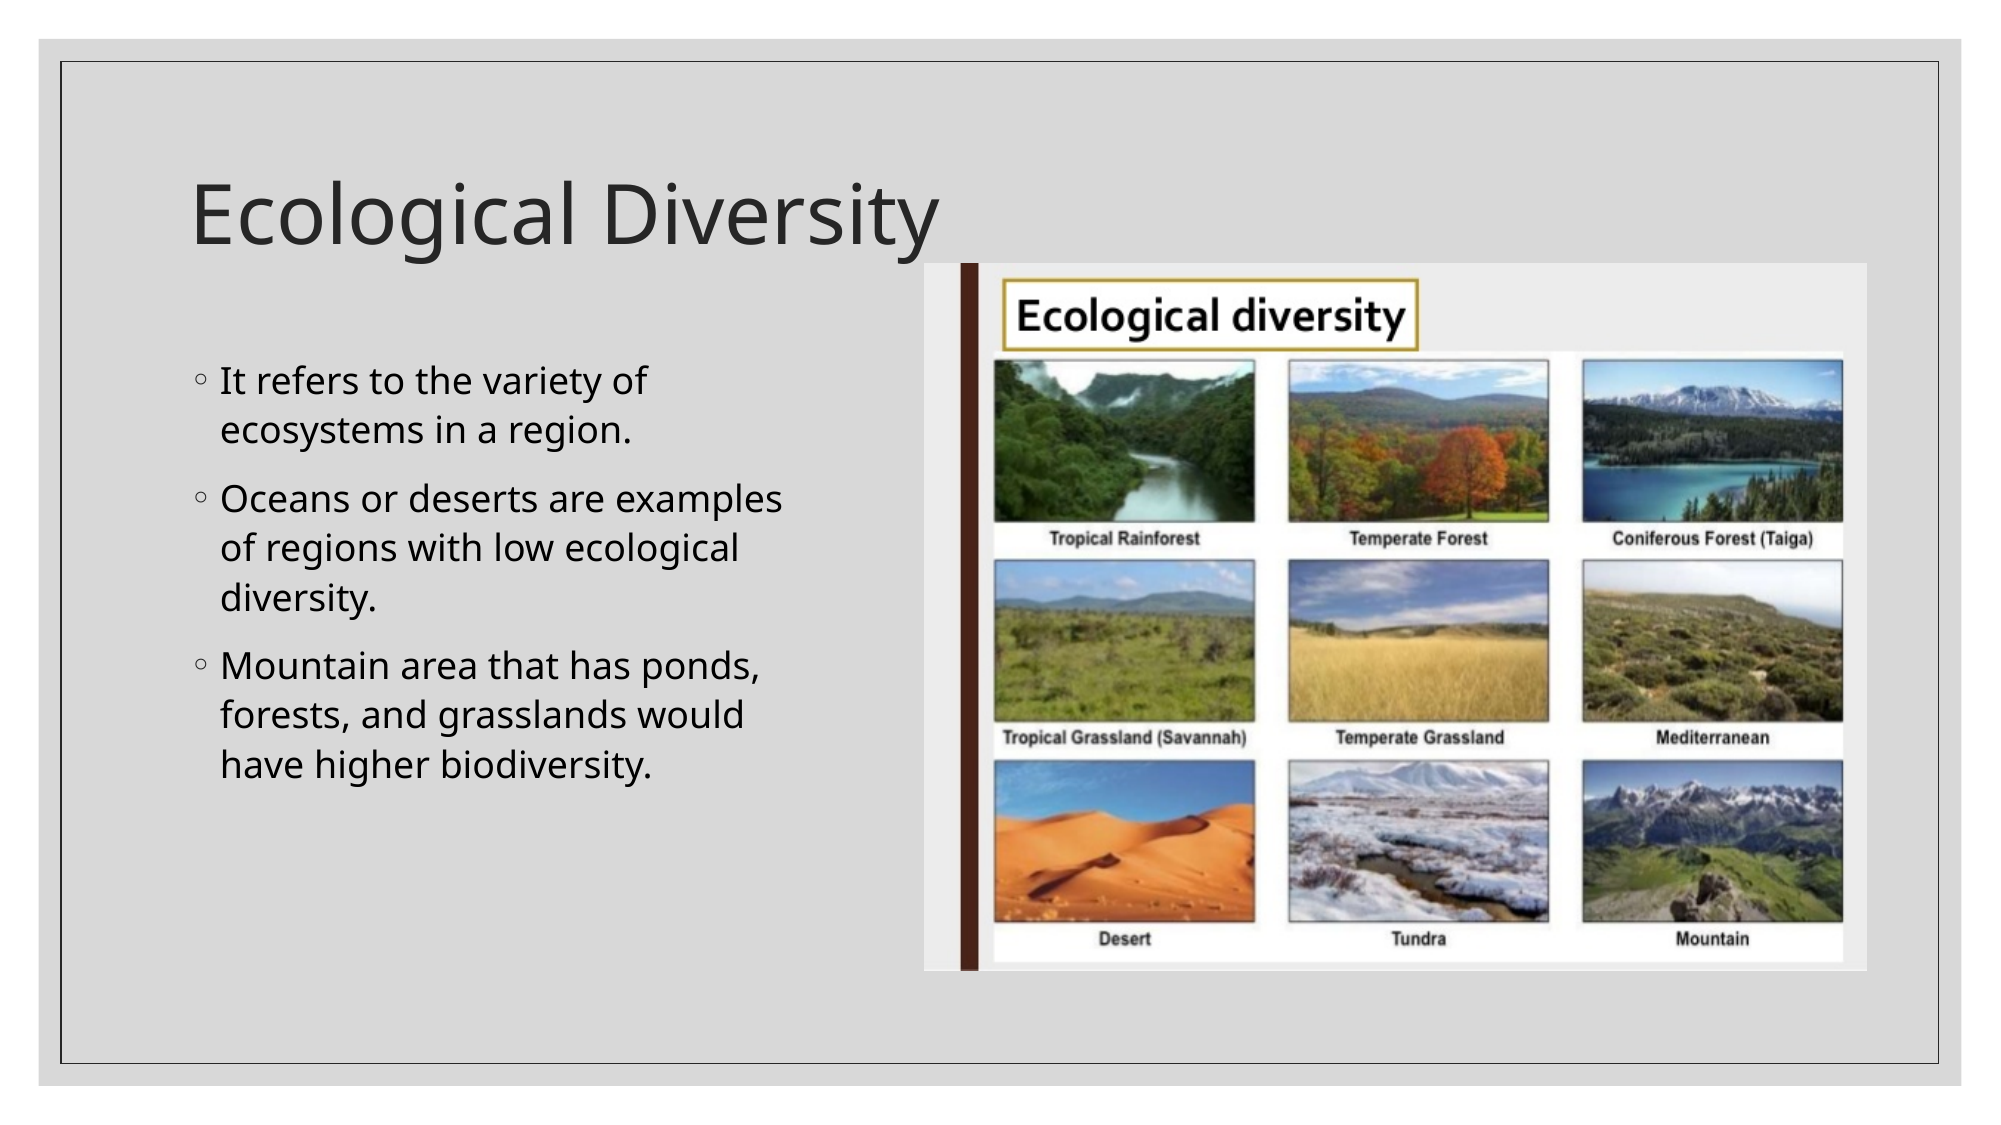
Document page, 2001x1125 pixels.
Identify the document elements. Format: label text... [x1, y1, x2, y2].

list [924, 263, 1867, 971]
title Ecological Diversity [174, 105, 1825, 331]
list It refers to the variety of ecosystems in a region. Oceans or deserts are examples of regions with low ecological diversity. Mountain area that has ponds, forests, and grasslands would have higher biodiversity. [174, 345, 802, 960]
